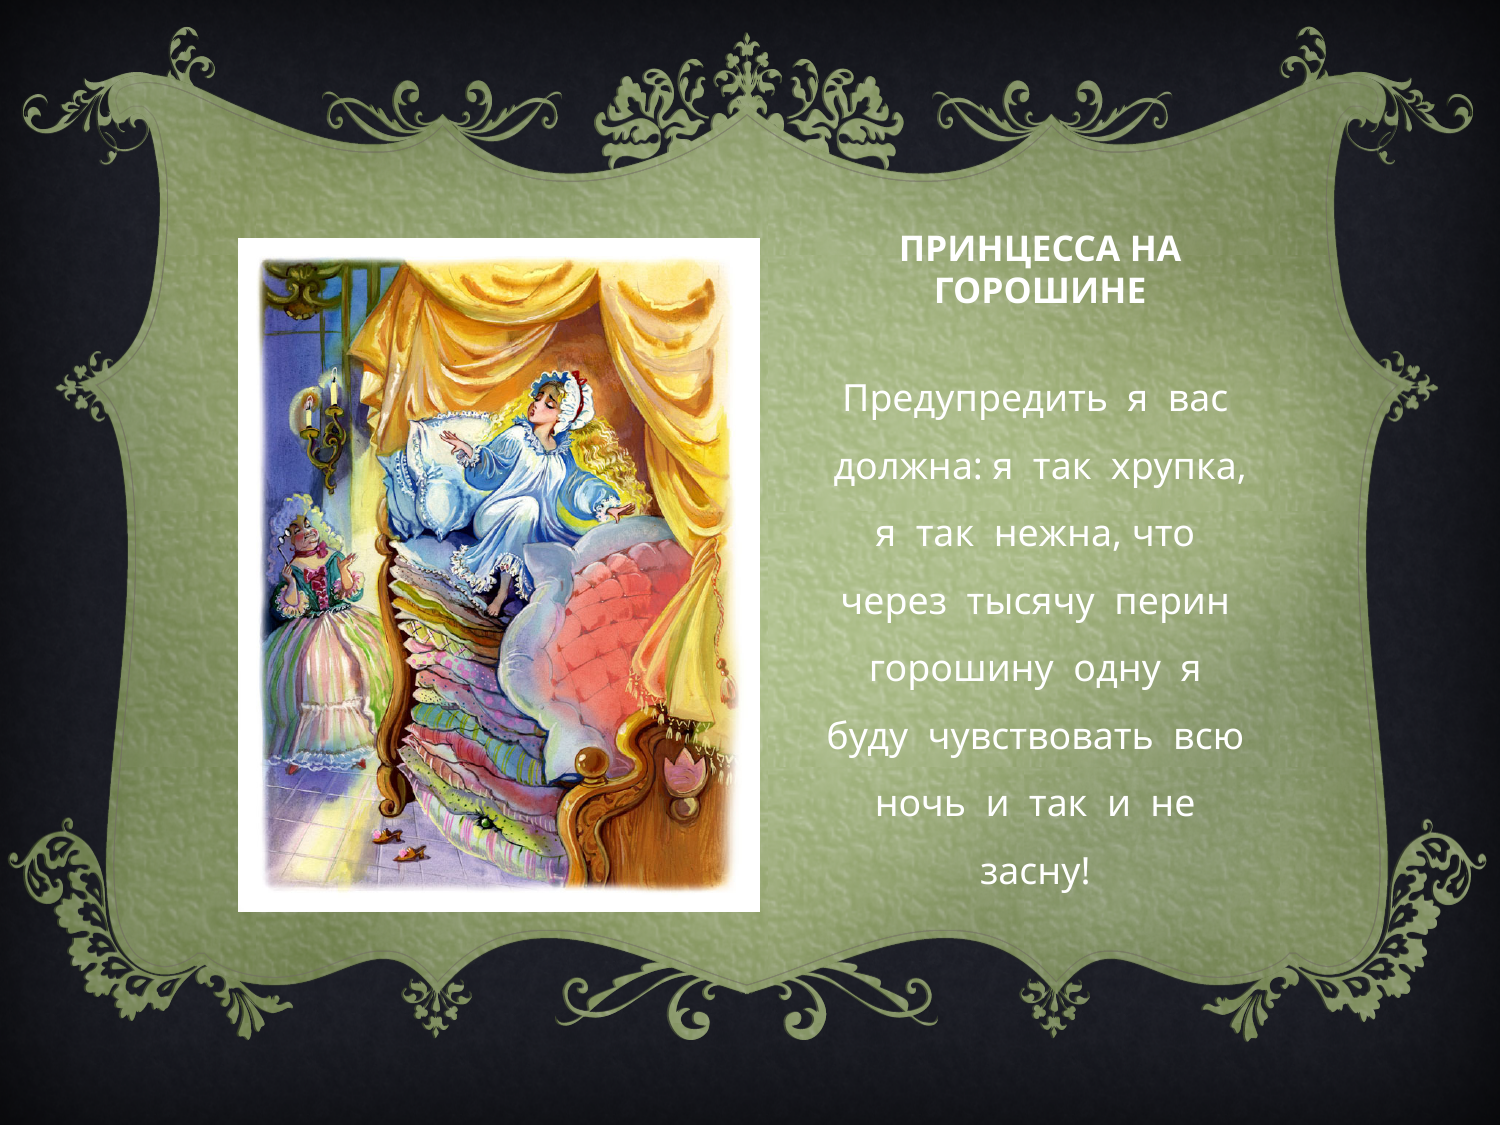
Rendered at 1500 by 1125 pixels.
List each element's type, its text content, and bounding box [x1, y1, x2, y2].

picture [0, 0, 1500, 1125]
list Предупредить я вас должна: я так хрупка, я так нежна, что через тысячу перин горошину одну я буду чувствовать всю ночь и так и не засну! [809, 344, 1272, 817]
title Принцесса на горошине [809, 219, 1272, 319]
